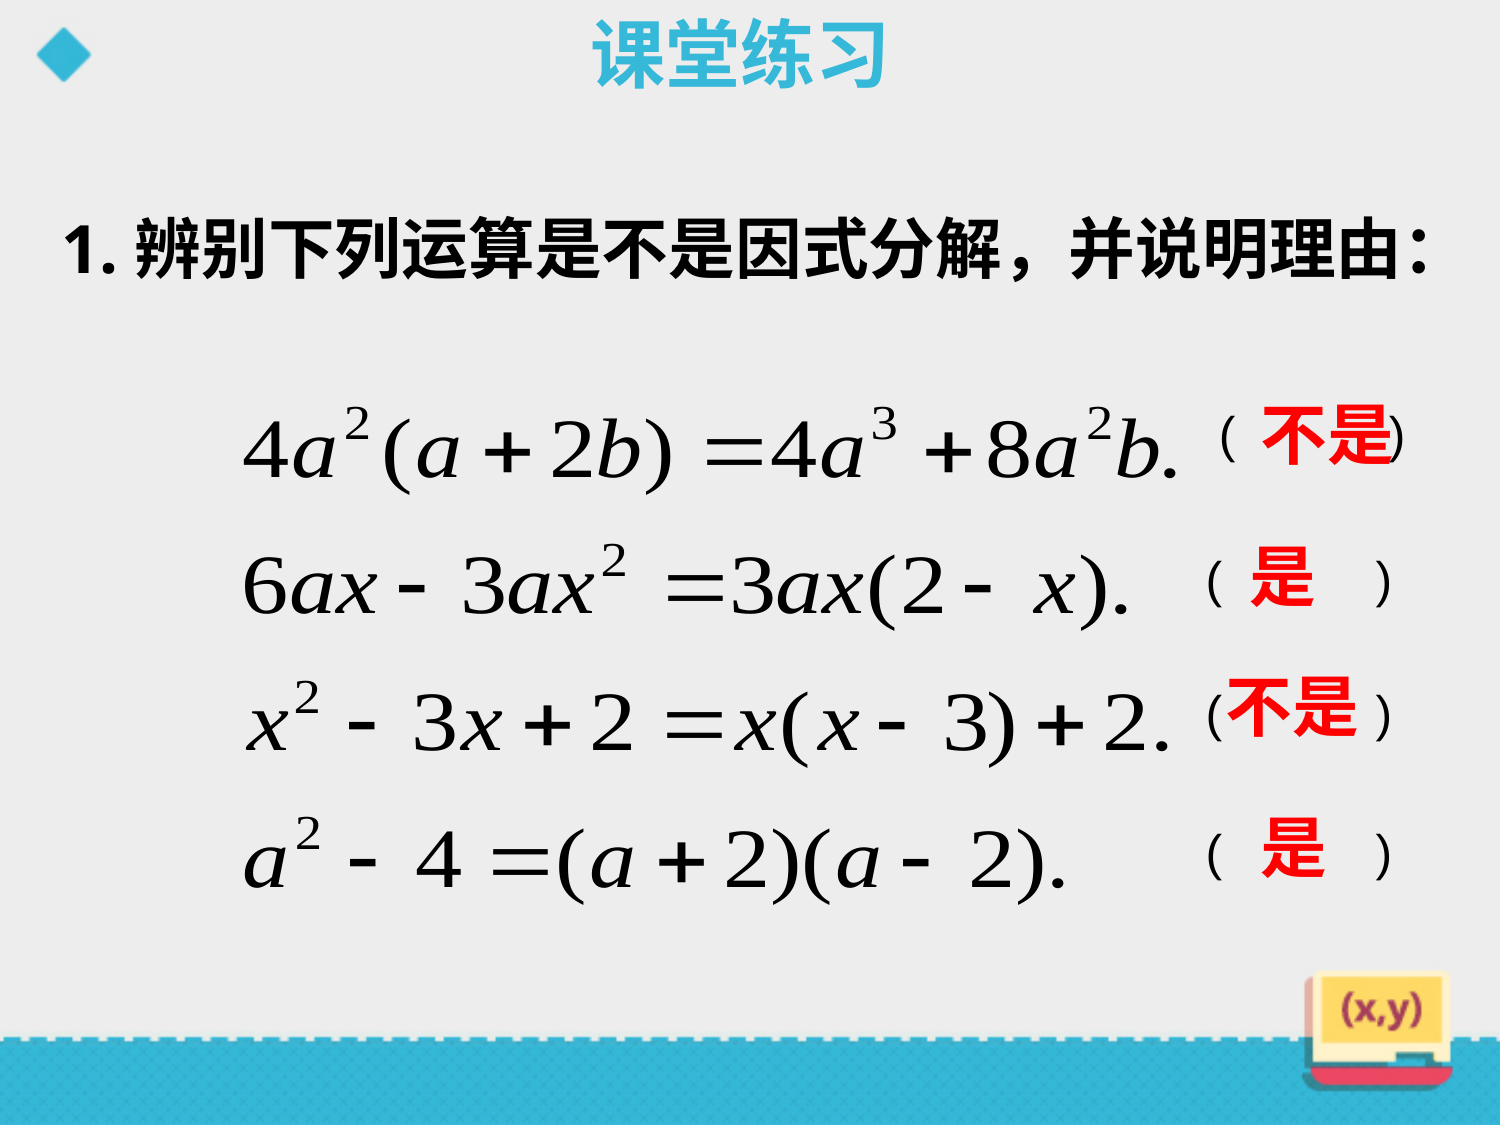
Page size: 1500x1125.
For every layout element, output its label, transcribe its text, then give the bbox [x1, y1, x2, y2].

picture [0, 0, 1500, 1125]
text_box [97, 387, 1442, 922]
text_box 课堂练习 [35, 0, 1388, 124]
text_box 1.辨别下列运算是不是因式分解，并说明理由： [46, 199, 1453, 294]
